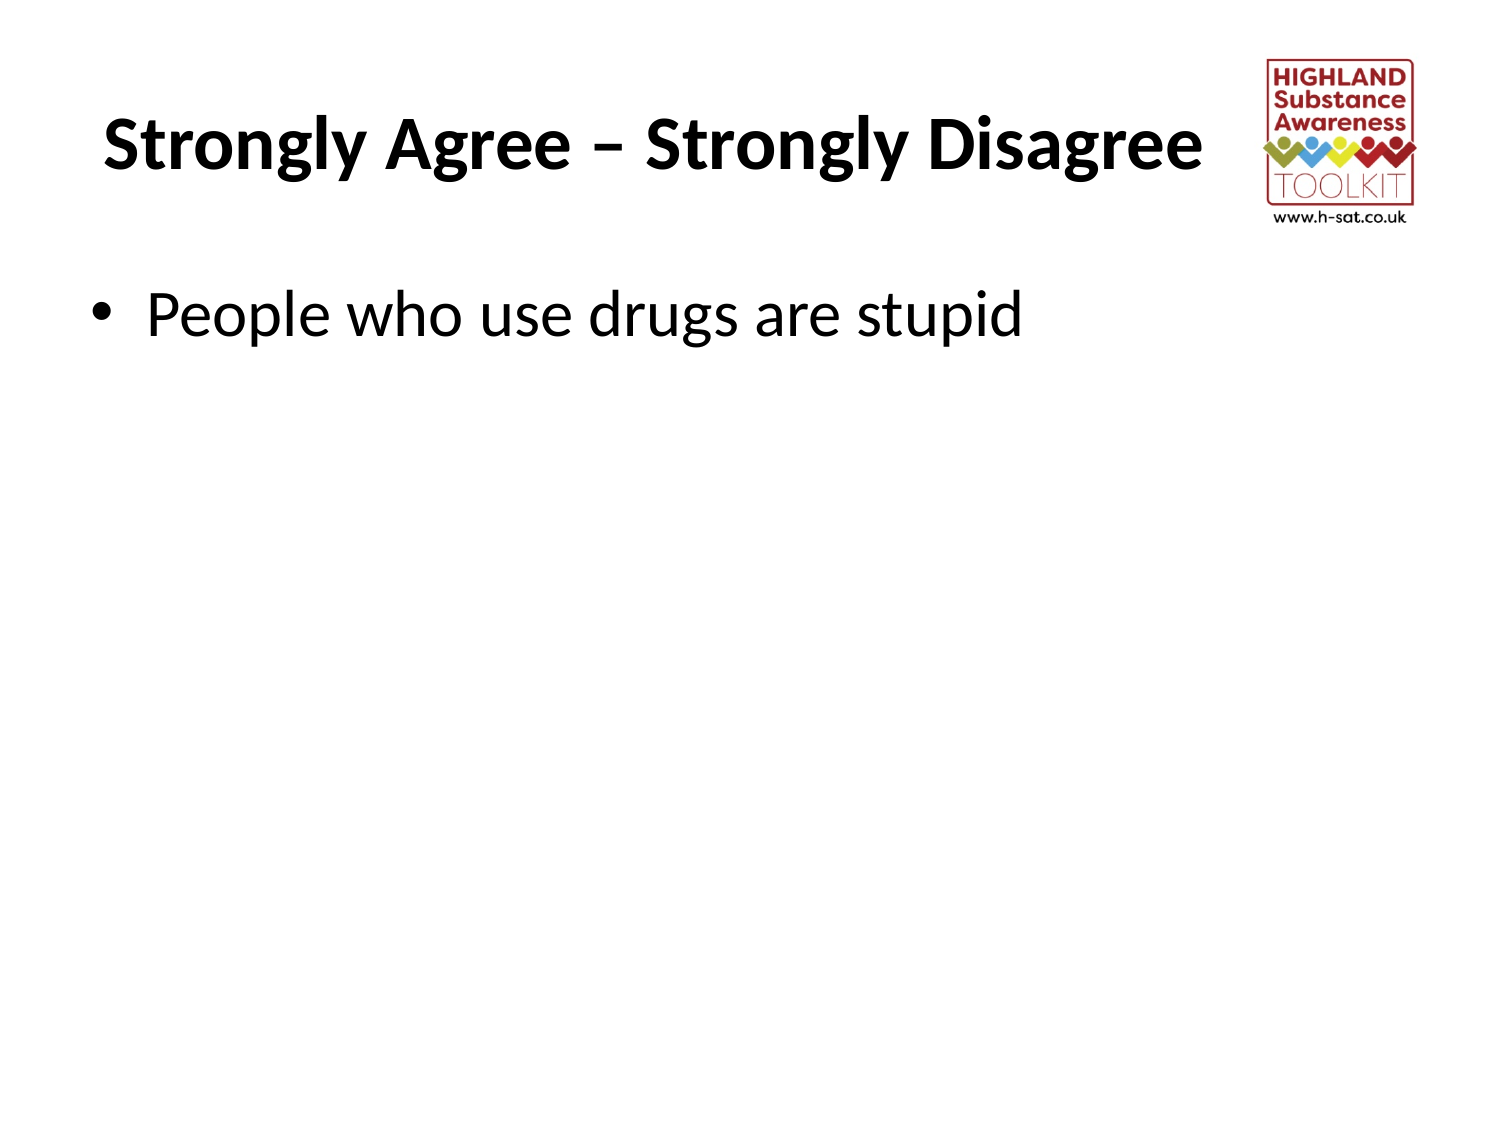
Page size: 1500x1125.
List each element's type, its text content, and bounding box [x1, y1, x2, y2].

list People who use drugs are stupid [75, 262, 1425, 1005]
picture [1243, 42, 1436, 239]
title Strongly Agree – Strongly Disagree [75, 45, 1235, 233]
